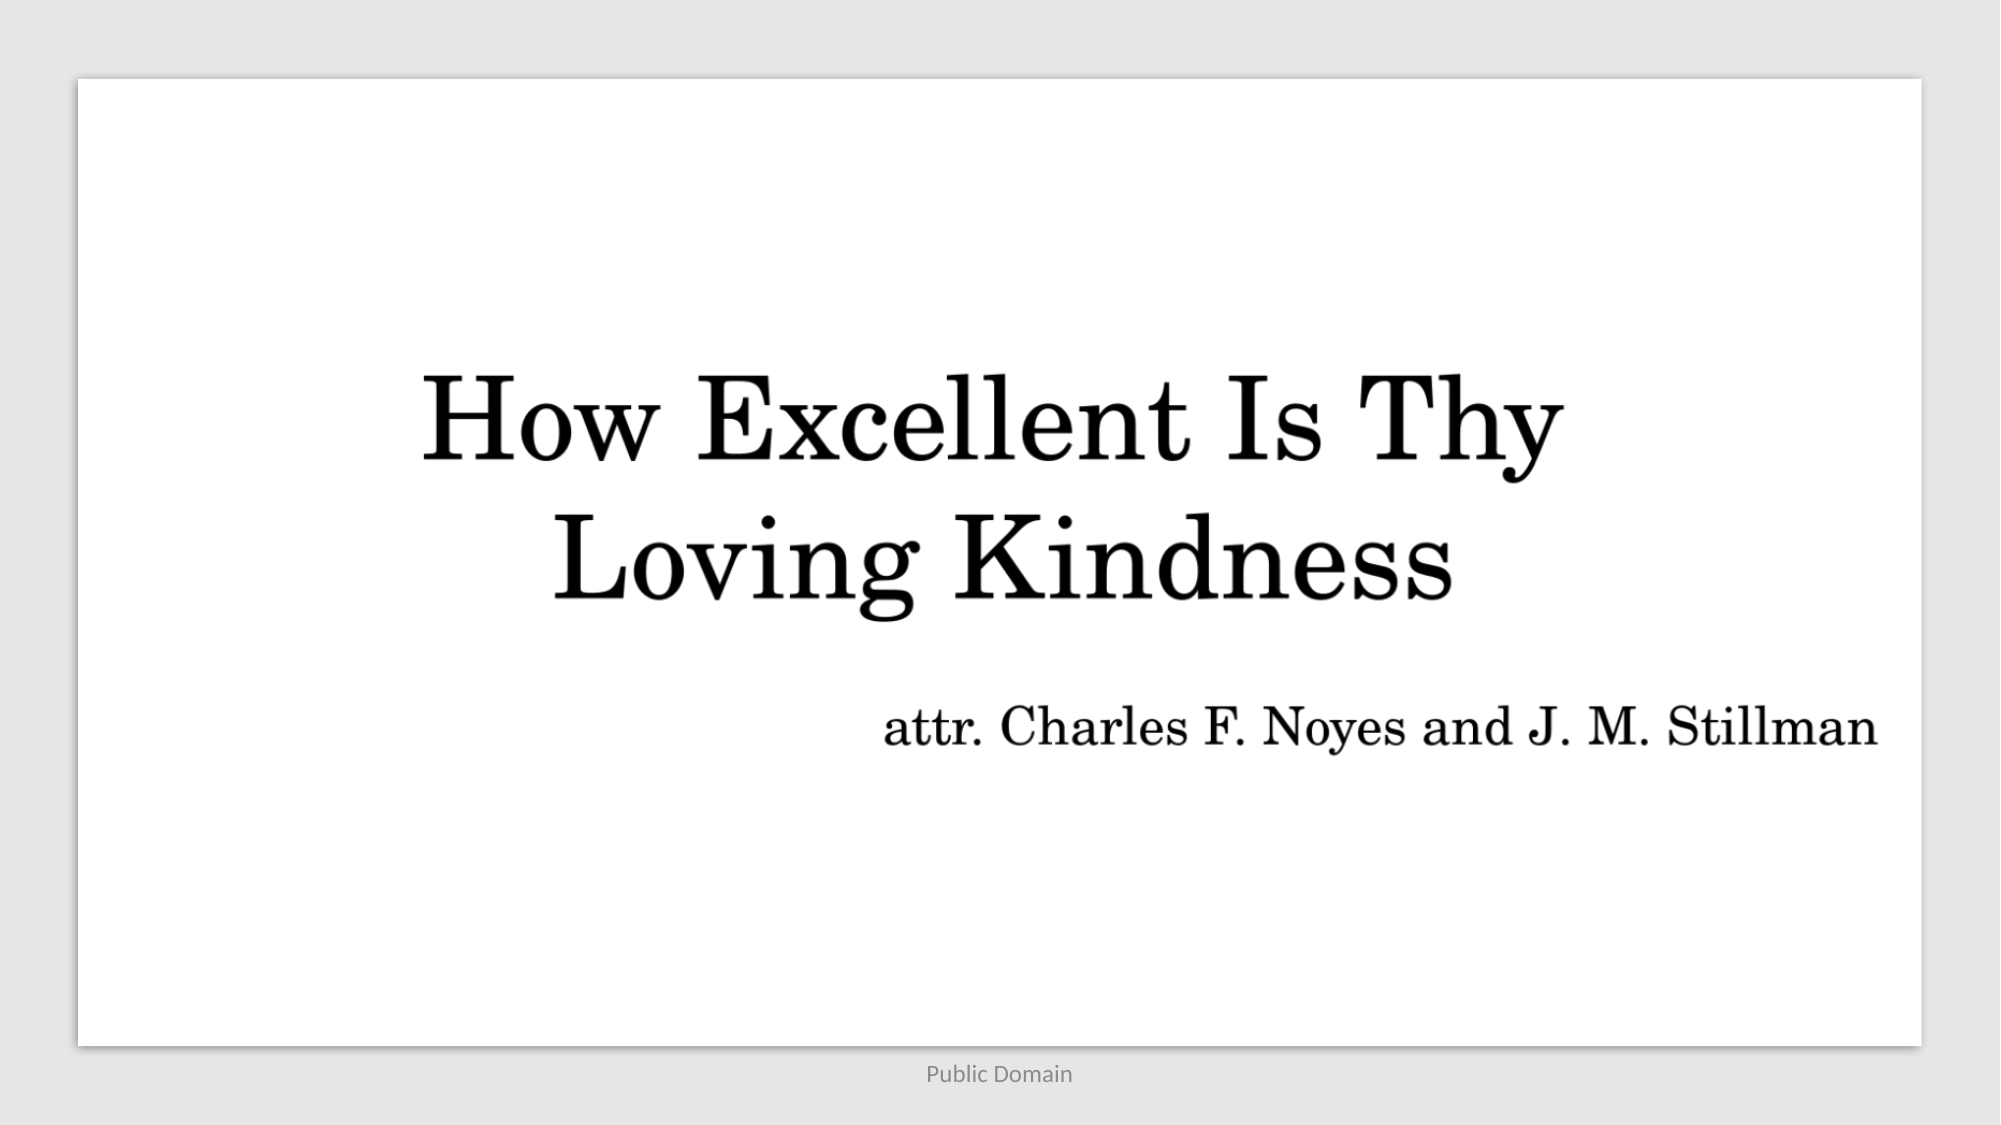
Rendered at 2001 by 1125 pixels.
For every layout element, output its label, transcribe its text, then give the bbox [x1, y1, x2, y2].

text_box [0, 0, 2000, 1125]
text_box [77, 78, 1923, 1047]
footer Public Domain [662, 1042, 1338, 1103]
picture [105, 361, 1895, 764]
